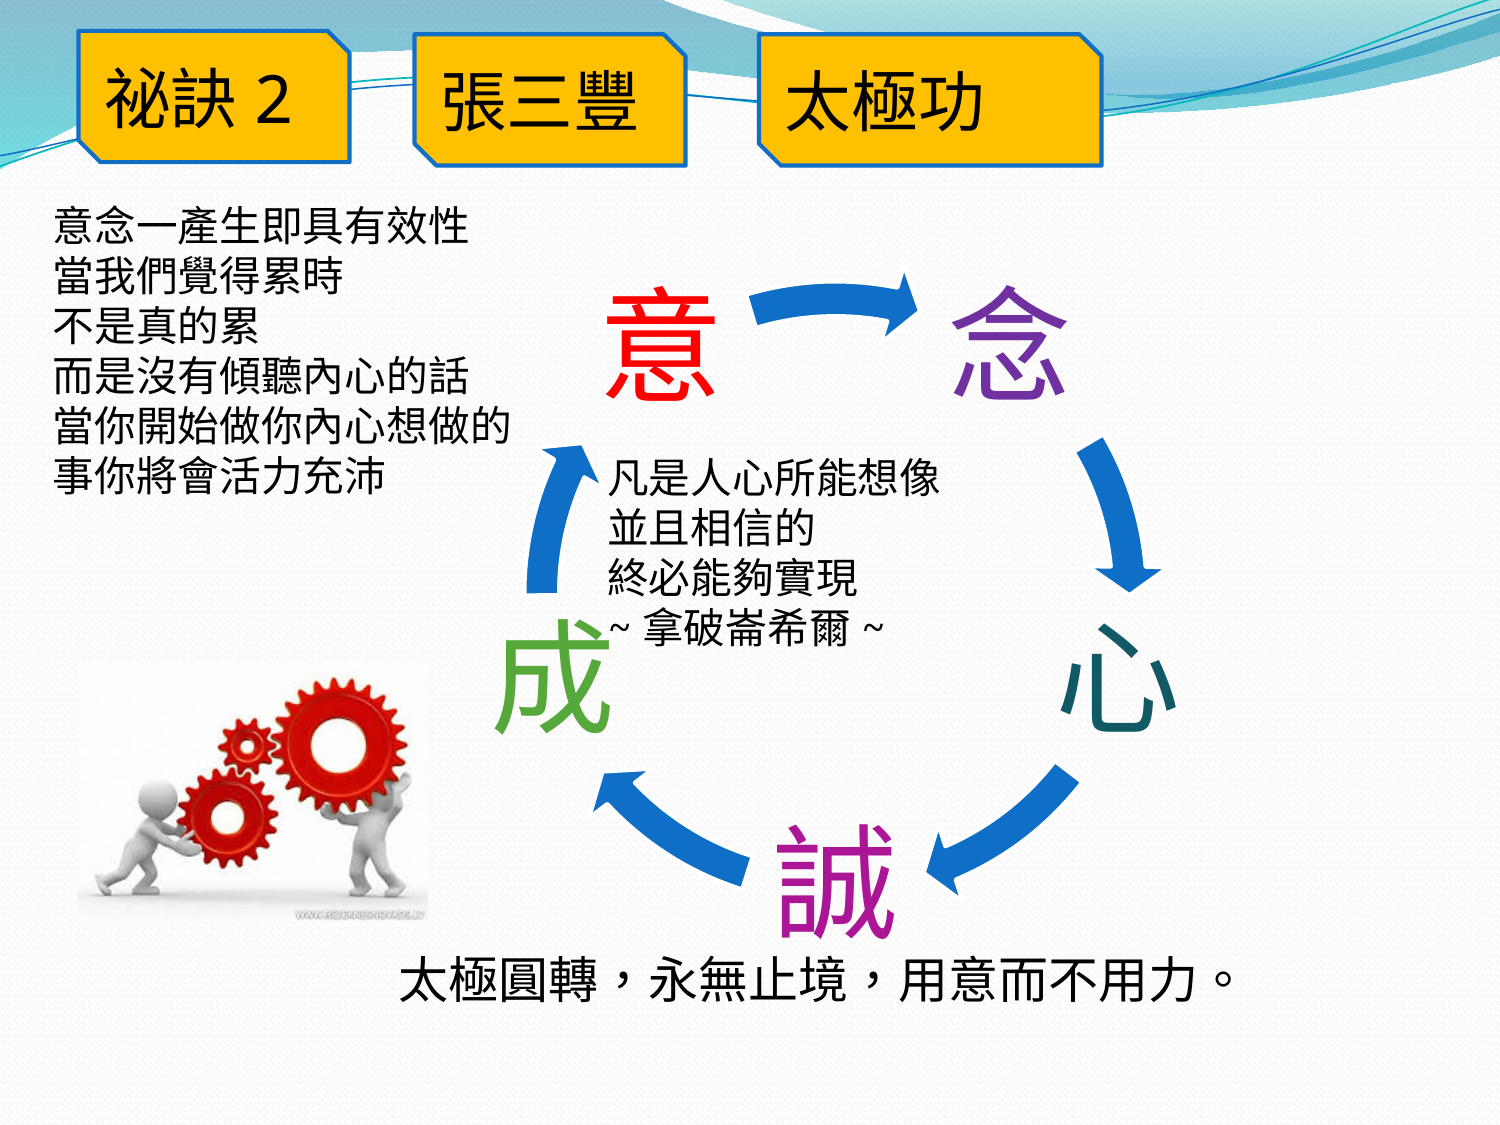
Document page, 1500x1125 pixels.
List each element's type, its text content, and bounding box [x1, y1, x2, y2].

text_box 祕訣2 [76, 28, 352, 165]
text_box 太極圓轉，永無止境，用意而不用力。 [383, 985, 1341, 1016]
text_box 意念一產生即具有效性 當我們覺得累時 不是真的累 而是沒有傾聽內心的話 當你開始做你內心想做的事你將會活力充沛 [37, 192, 550, 508]
picture [77, 660, 429, 923]
text_box 張三豐 [412, 32, 688, 168]
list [159, 257, 1500, 979]
text_box 太極功 [756, 32, 1104, 168]
